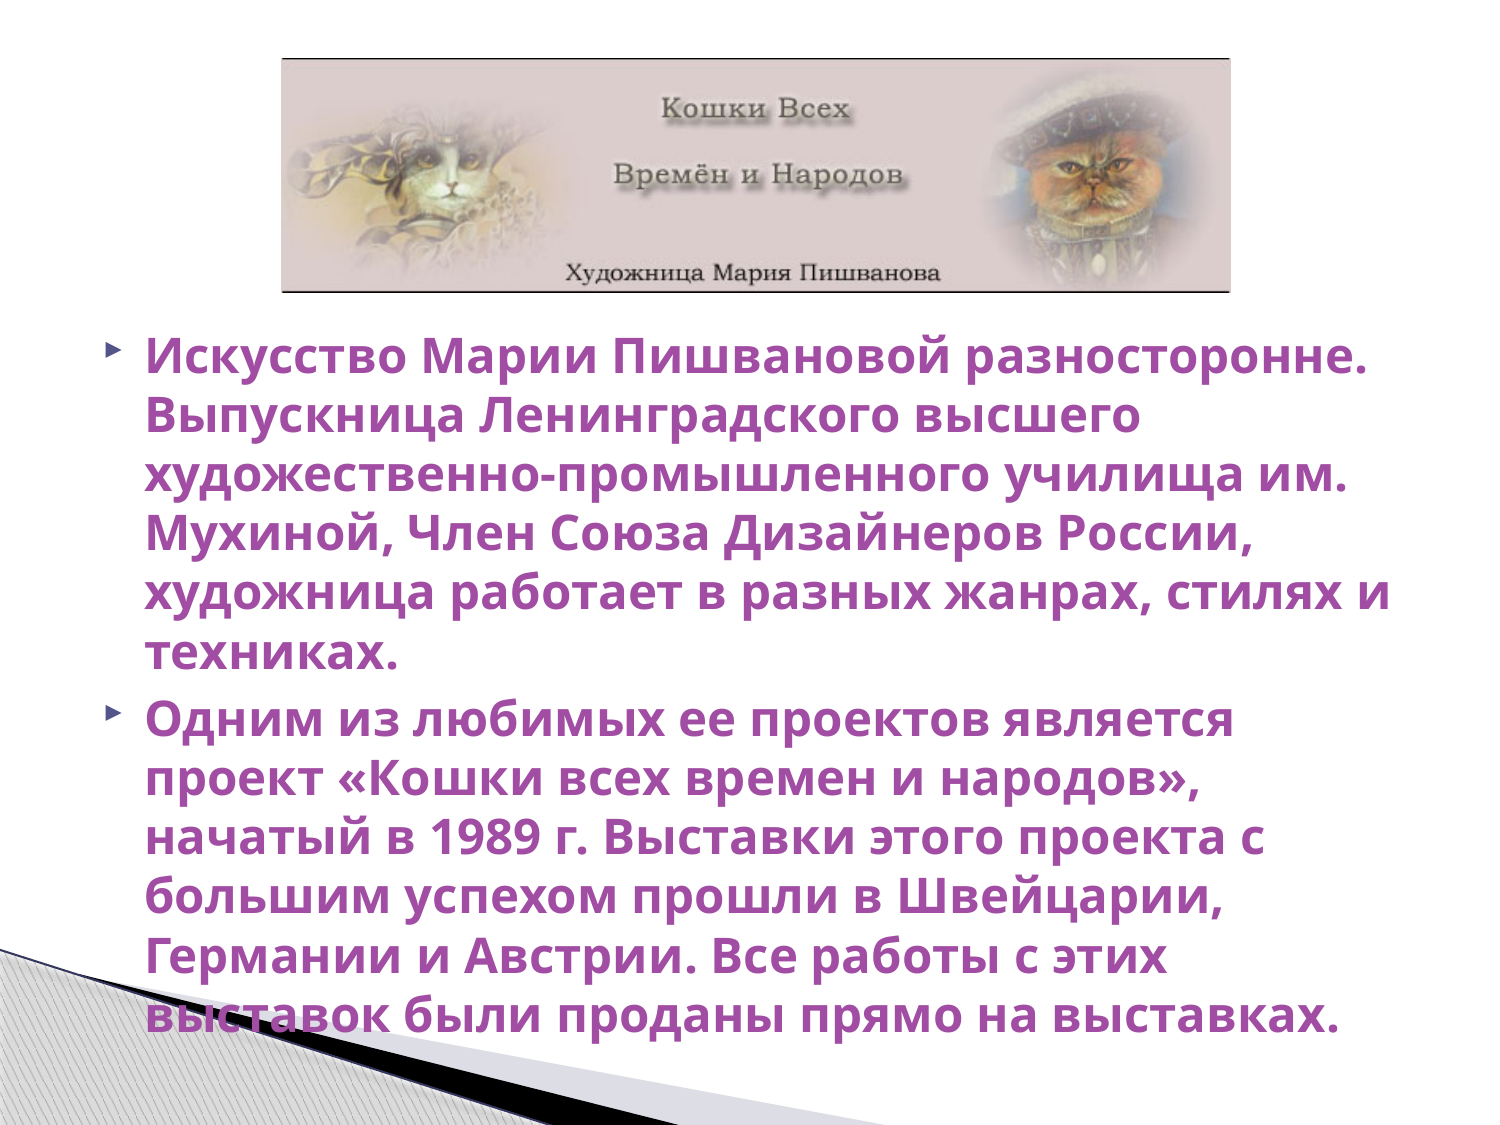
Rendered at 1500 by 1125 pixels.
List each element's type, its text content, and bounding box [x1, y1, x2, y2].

list Искусство Марии Пишвановой разносторонне. Выпускница Ленинградского высшего художественно-промышленного училища им. Мухиной, Член Союза Дизайнеров России, художница работает в разных жанрах, стилях и техниках. Одним из любимых ее проектов является проект «Кошки всех времен и народов», начатый в 1989 г. Выставки этого проекта с большим успехом прошли в Швейцарии, Германии и Австрии. Все работы с этих выставок были проданы прямо на выставках. [70, 316, 1421, 1059]
picture [280, 58, 1231, 294]
